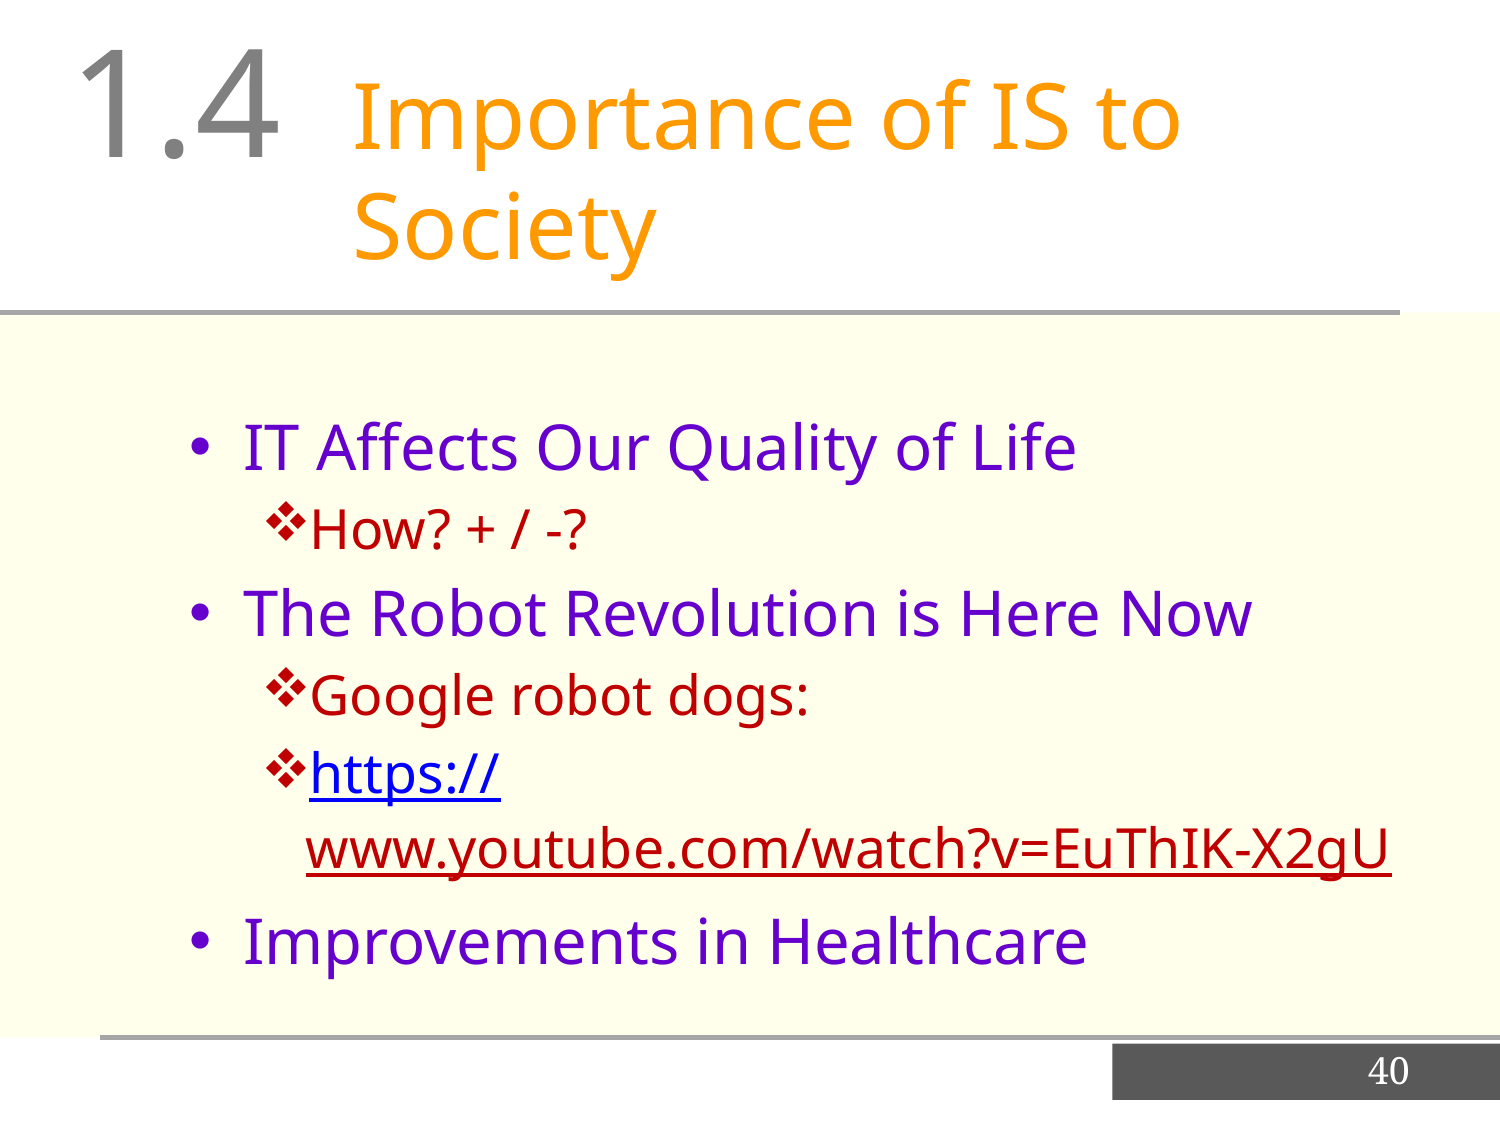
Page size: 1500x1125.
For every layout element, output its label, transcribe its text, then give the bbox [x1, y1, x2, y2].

subtitle Importance of IS to Society [337, 50, 1413, 325]
list IT Affects Our Quality of Life How? + / -? The Robot Revolution is Here Now Google robot dogs: https://www.youtube.com/watch?v=EuThIK-X2gU Improvements in Healthcare [174, 399, 1413, 1025]
list 1.4 [12, 0, 338, 250]
slide_number 40 [1074, 1042, 1425, 1103]
